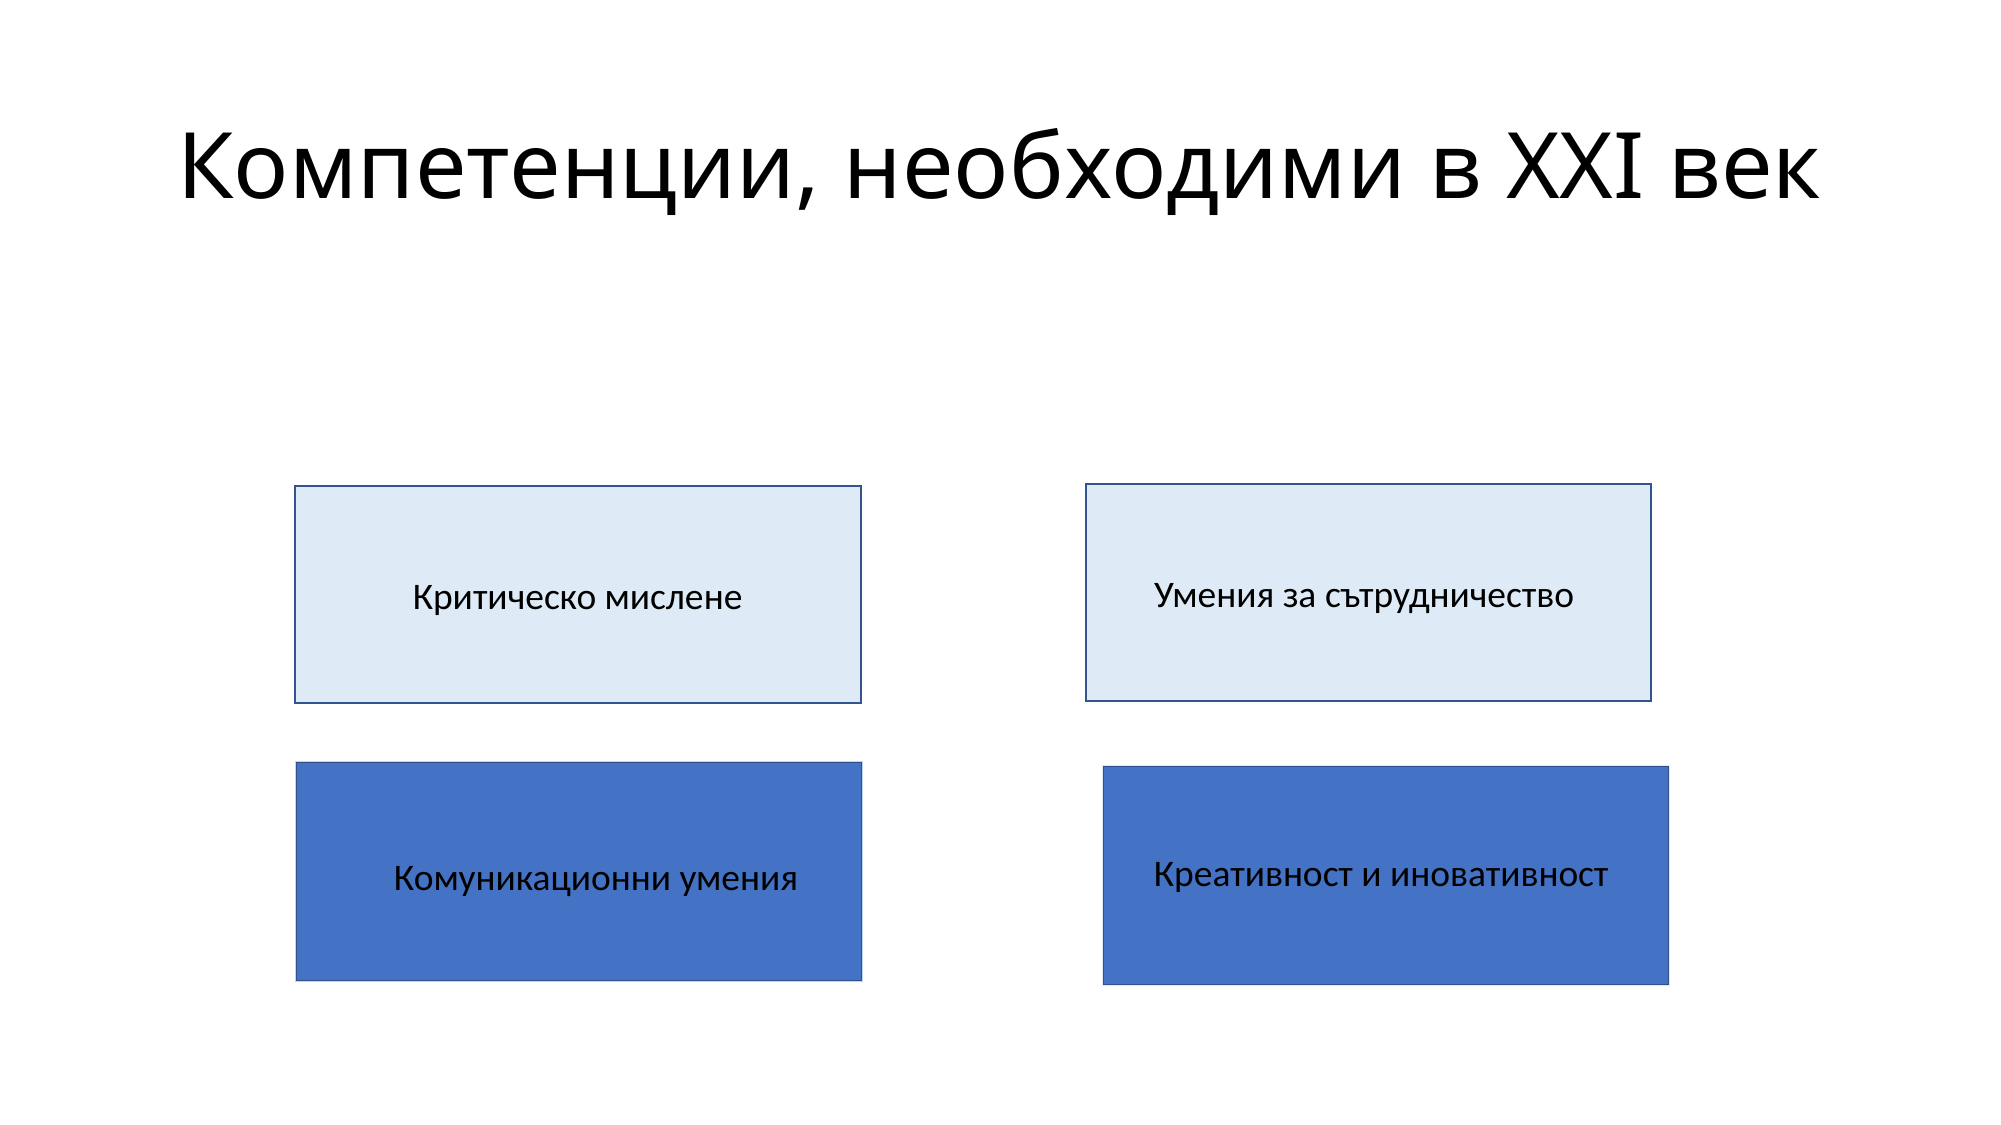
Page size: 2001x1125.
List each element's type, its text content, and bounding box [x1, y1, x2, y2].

text_box Критическо мислене [294, 485, 862, 704]
text_box Умения за сътрудничество [1085, 483, 1652, 702]
picture [295, 761, 863, 982]
title Компетенции, необходими в XXI век [137, 59, 1863, 278]
picture [1102, 765, 1670, 986]
